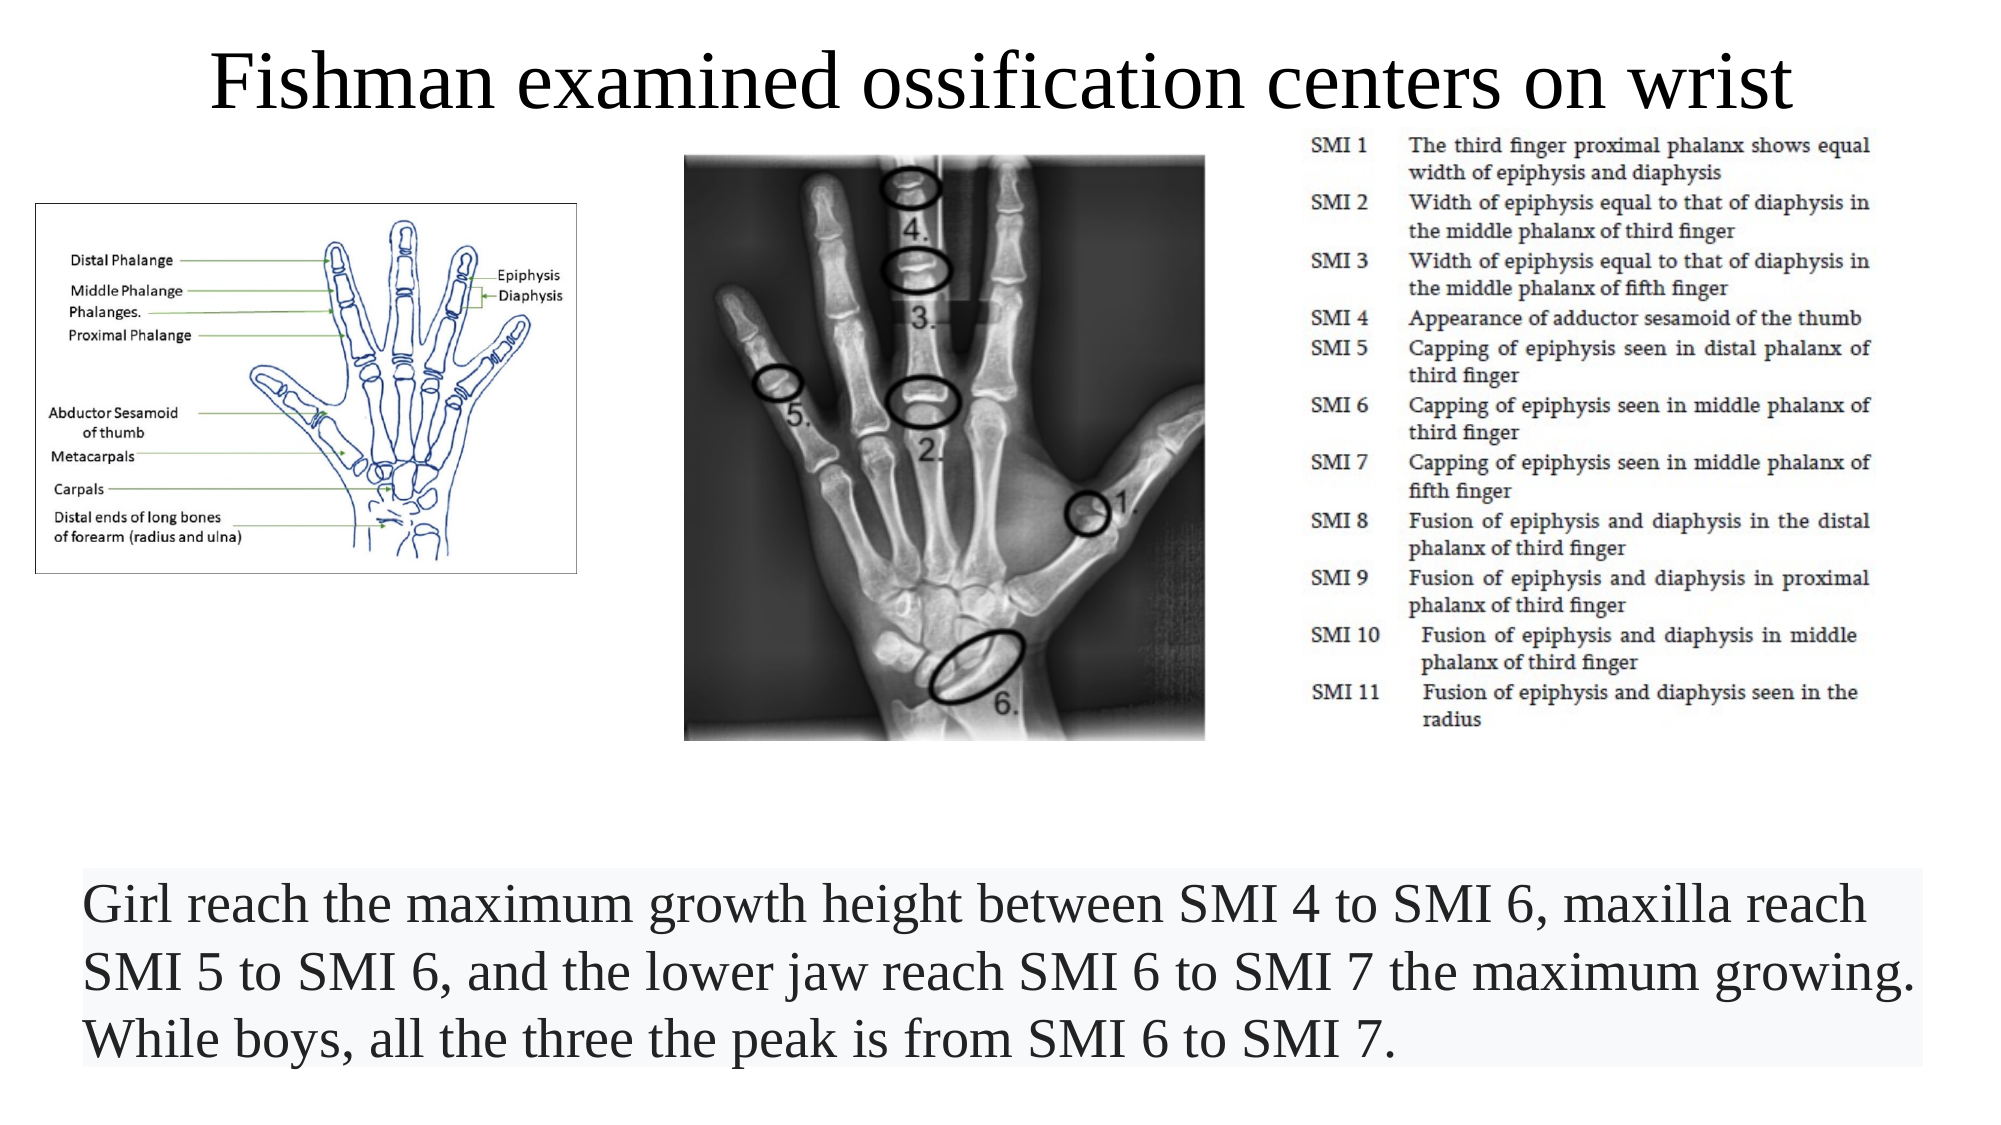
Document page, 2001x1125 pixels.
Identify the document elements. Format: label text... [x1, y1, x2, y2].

title Fishman examined ossification centers on wrist [140, 27, 1866, 138]
picture [1302, 127, 1876, 734]
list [35, 203, 577, 574]
text_box Girl reach the maximum growth height between SMI 4 to SMI 6, maxilla reach SMI 5 to SMI 6, and the lower jaw reach SMI 6 to SMI 7 the maximum growing. While boys, all the three the peak is from SMI 6 to SMI 7. [82, 868, 1923, 1067]
picture [684, 152, 1207, 741]
